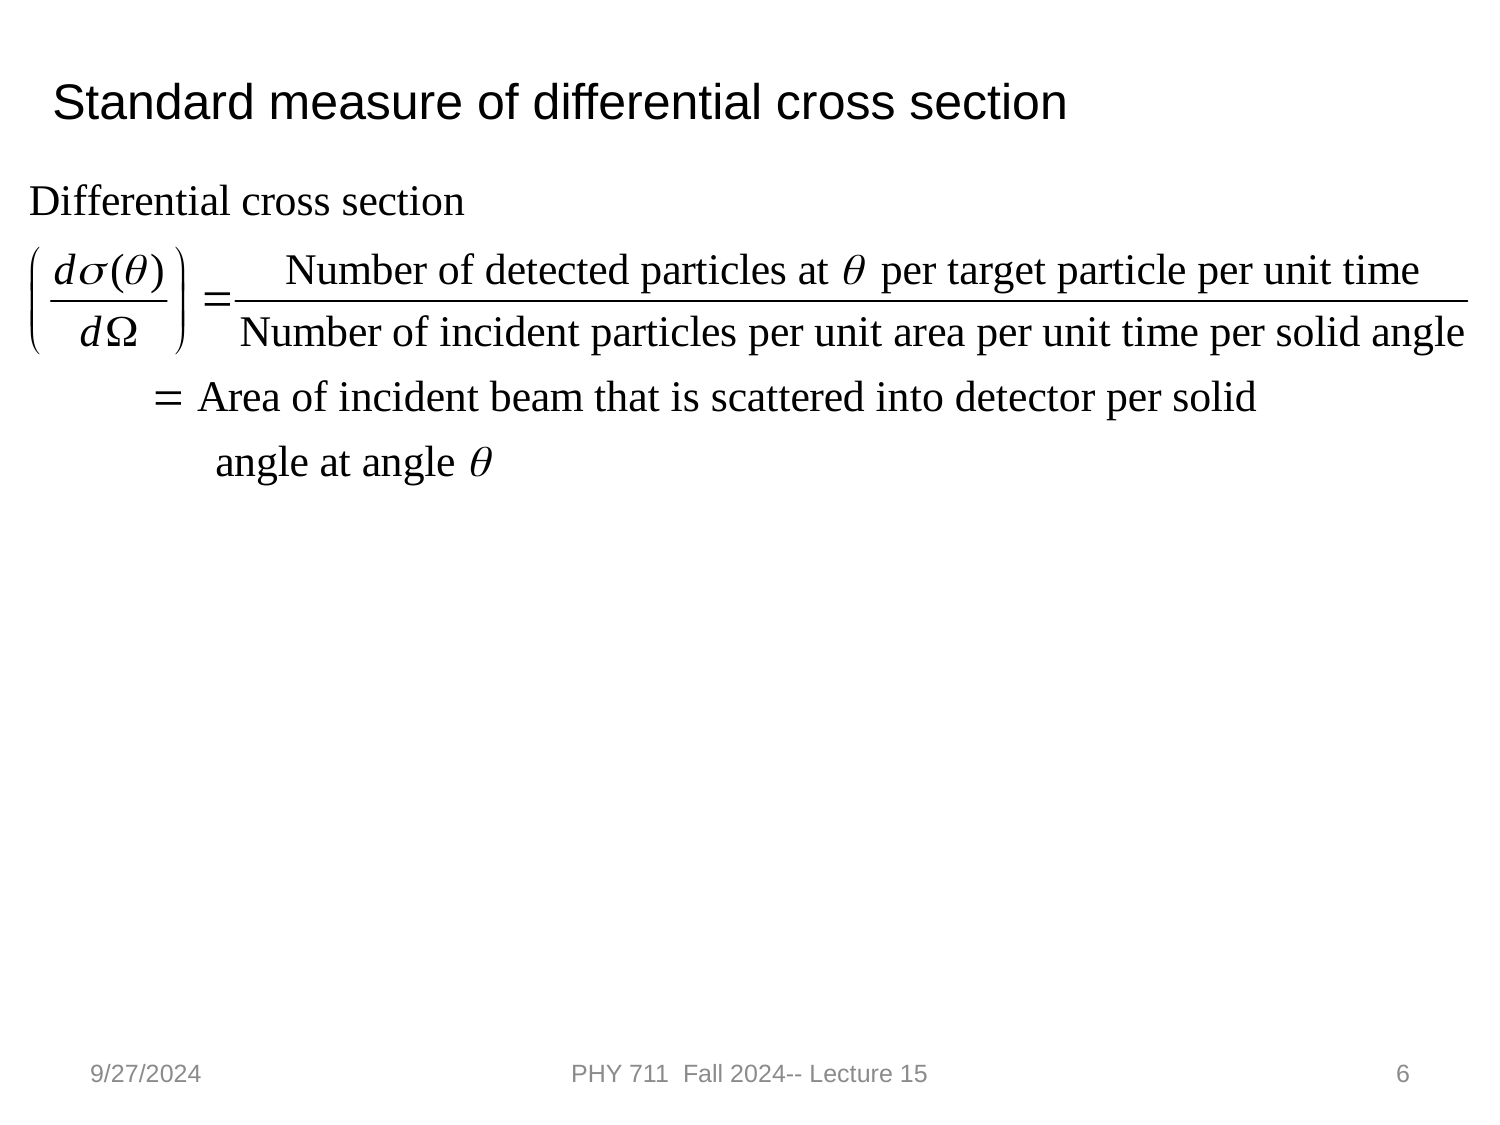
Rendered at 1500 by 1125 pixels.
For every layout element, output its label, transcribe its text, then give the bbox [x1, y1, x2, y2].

slide_number 6 [1074, 1042, 1425, 1103]
footer PHY 711 Fall 2024-- Lecture 15 [512, 1042, 988, 1103]
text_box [21, 174, 1478, 497]
text_box Standard measure of differential cross section [37, 62, 1425, 138]
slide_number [75, 1042, 425, 1103]
